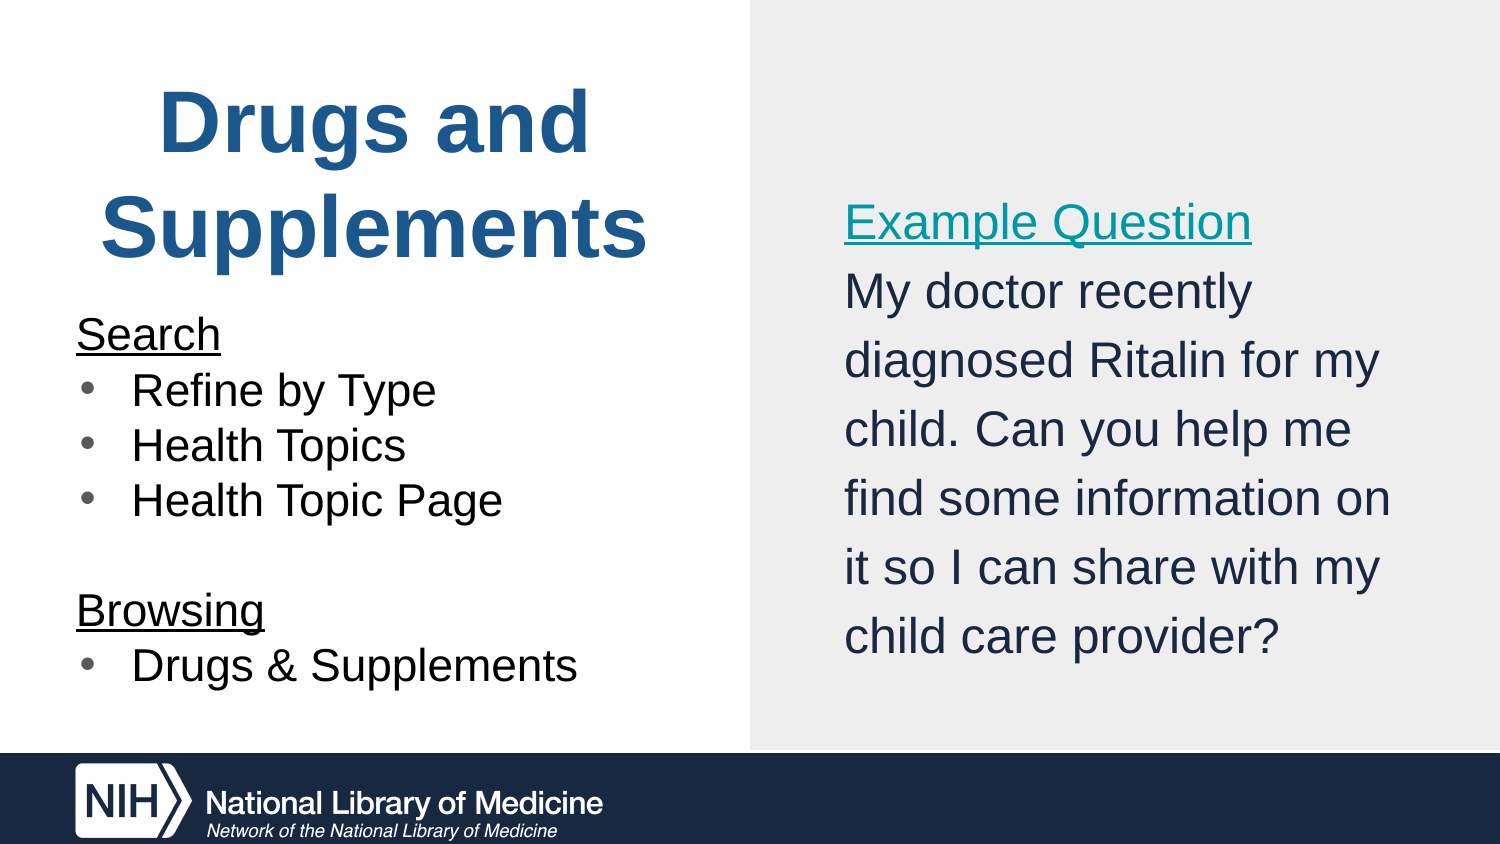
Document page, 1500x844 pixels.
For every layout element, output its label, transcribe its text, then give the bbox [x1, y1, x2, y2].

title Drugs and Supplements [43, 46, 708, 289]
list Example Question My doctor recently diagnosed Ritalin for my child. Can you help me find some information on it so I can share with my child care provider? [810, 118, 1440, 725]
subtitle Search Refine by Type Health Topics Health Topic Page Browsing Drugs & Supplements [43, 289, 708, 707]
picture [75, 763, 603, 844]
